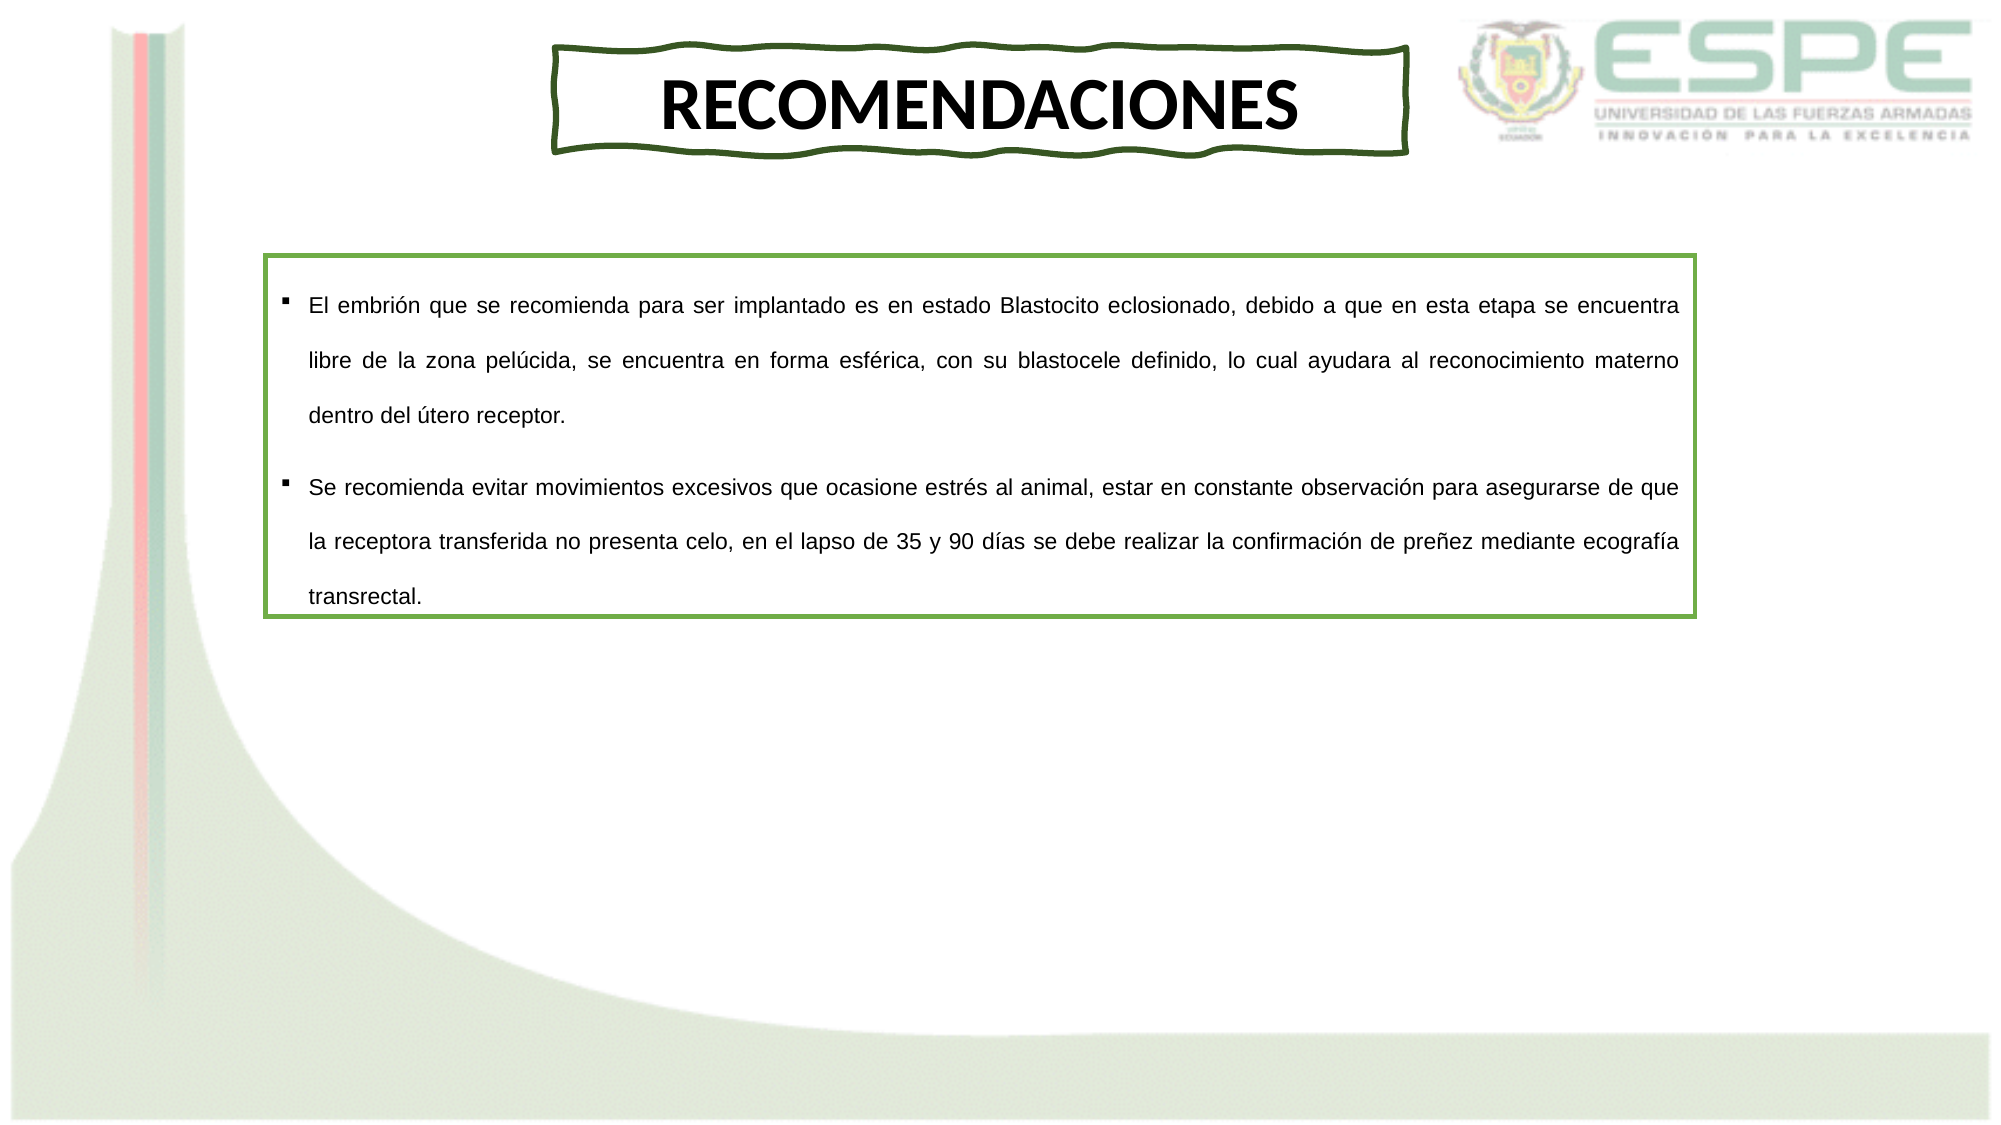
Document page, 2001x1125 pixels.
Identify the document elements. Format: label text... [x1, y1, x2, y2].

text_box El embrión que se recomienda para ser implantado es en estado Blastocito eclosionado, debido a que en esta etapa se encuentra libre de la zona pelúcida, se encuentra en forma esférica, con su blastocele definido, lo cual ayudara al reconocimiento materno dentro del útero receptor. Se recomienda evitar movimientos excesivos que ocasione estrés al animal, estar en constante observación para asegurarse de que la receptora transferida no presenta celo, en el lapso de 35 y 90 días se debe realizar la confirmación de preñez mediante ecografía transrectal. [265, 255, 1696, 618]
text_box RECOMENDACIONES [553, 44, 1407, 157]
